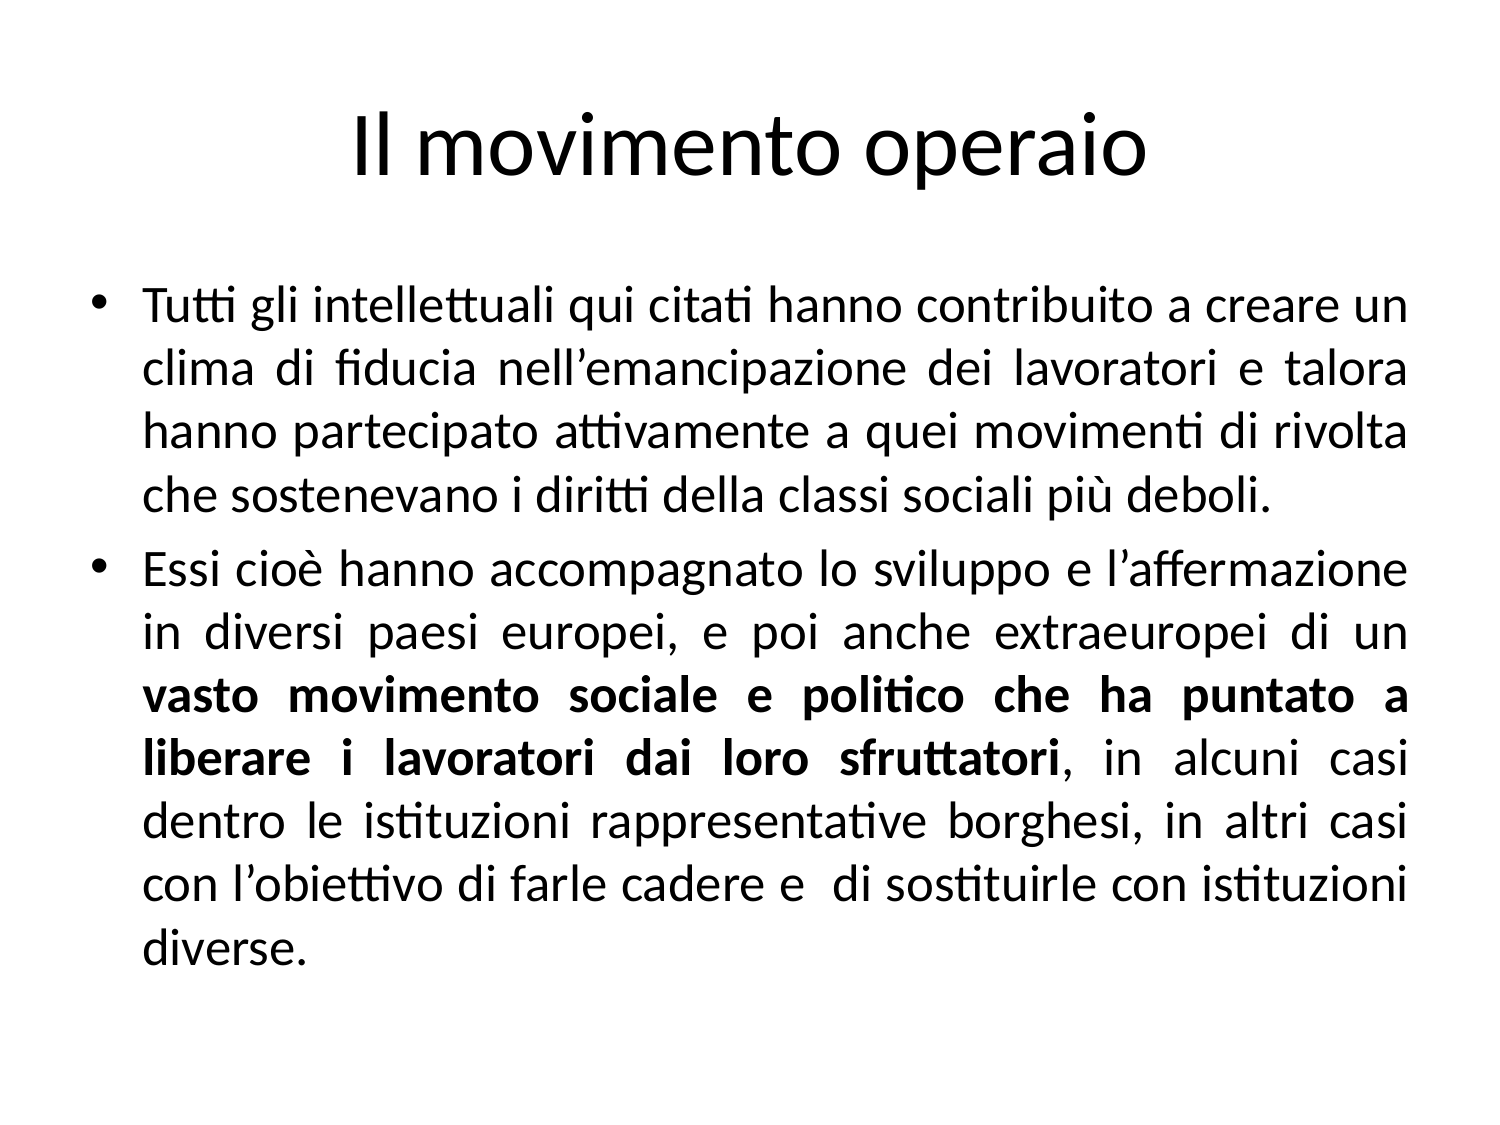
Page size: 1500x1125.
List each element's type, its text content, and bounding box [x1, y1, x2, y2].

list Tutti gli intellettuali qui citati hanno contribuito a creare un clima di fiducia nell’emancipazione dei lavoratori e talora hanno partecipato attivamente a quei movimenti di rivolta che sostenevano i diritti della classi sociali più deboli. Essi cioè hanno accompagnato lo sviluppo e l’affermazione in diversi paesi europei, e poi anche extraeuropei di un vasto movimento sociale e politico che ha puntato a liberare i lavoratori dai loro sfruttatori, in alcuni casi dentro le istituzioni rappresentative borghesi, in altri casi con l’obiettivo di farle cadere e di sostituirle con istituzioni diverse. [75, 262, 1425, 1005]
title Il movimento operaio [75, 45, 1425, 233]
